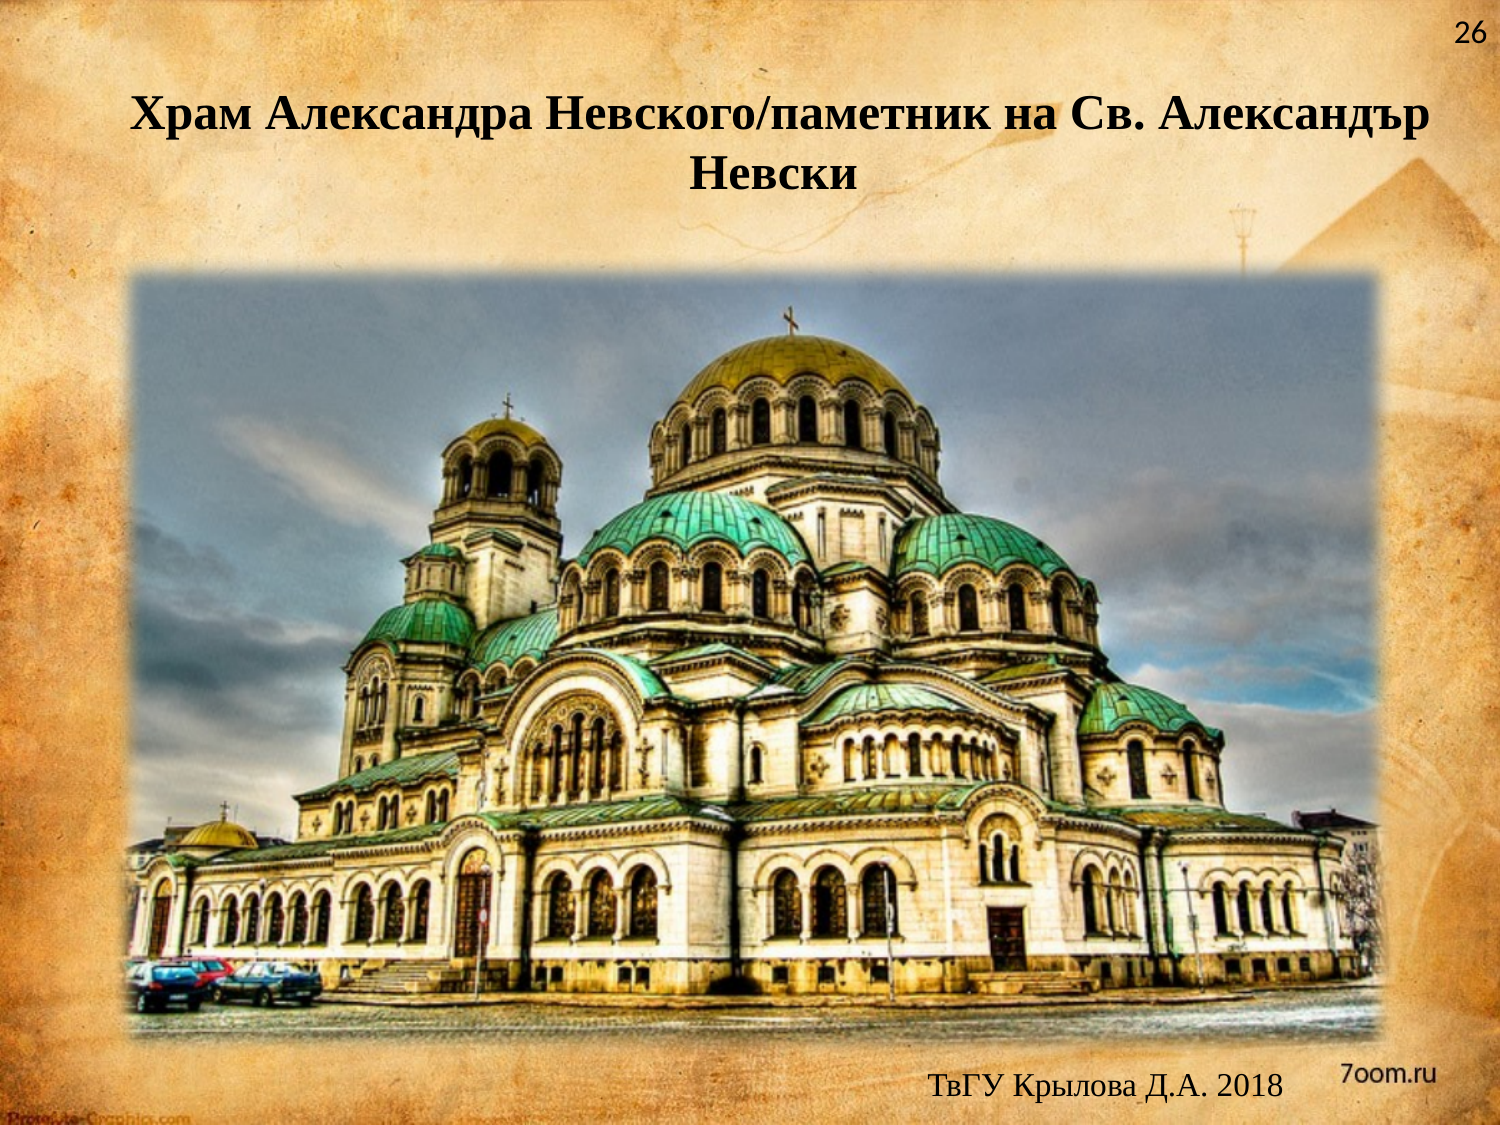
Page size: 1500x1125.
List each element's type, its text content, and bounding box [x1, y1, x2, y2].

text_box Храм Александра Невского/паметник на Св. Александър Невски [88, 72, 1459, 208]
slide_number 26 [1152, 0, 1500, 60]
picture [0, 0, 1500, 1125]
footer ТвГУ Крылова Д.А. 2018 [868, 1066, 1344, 1114]
